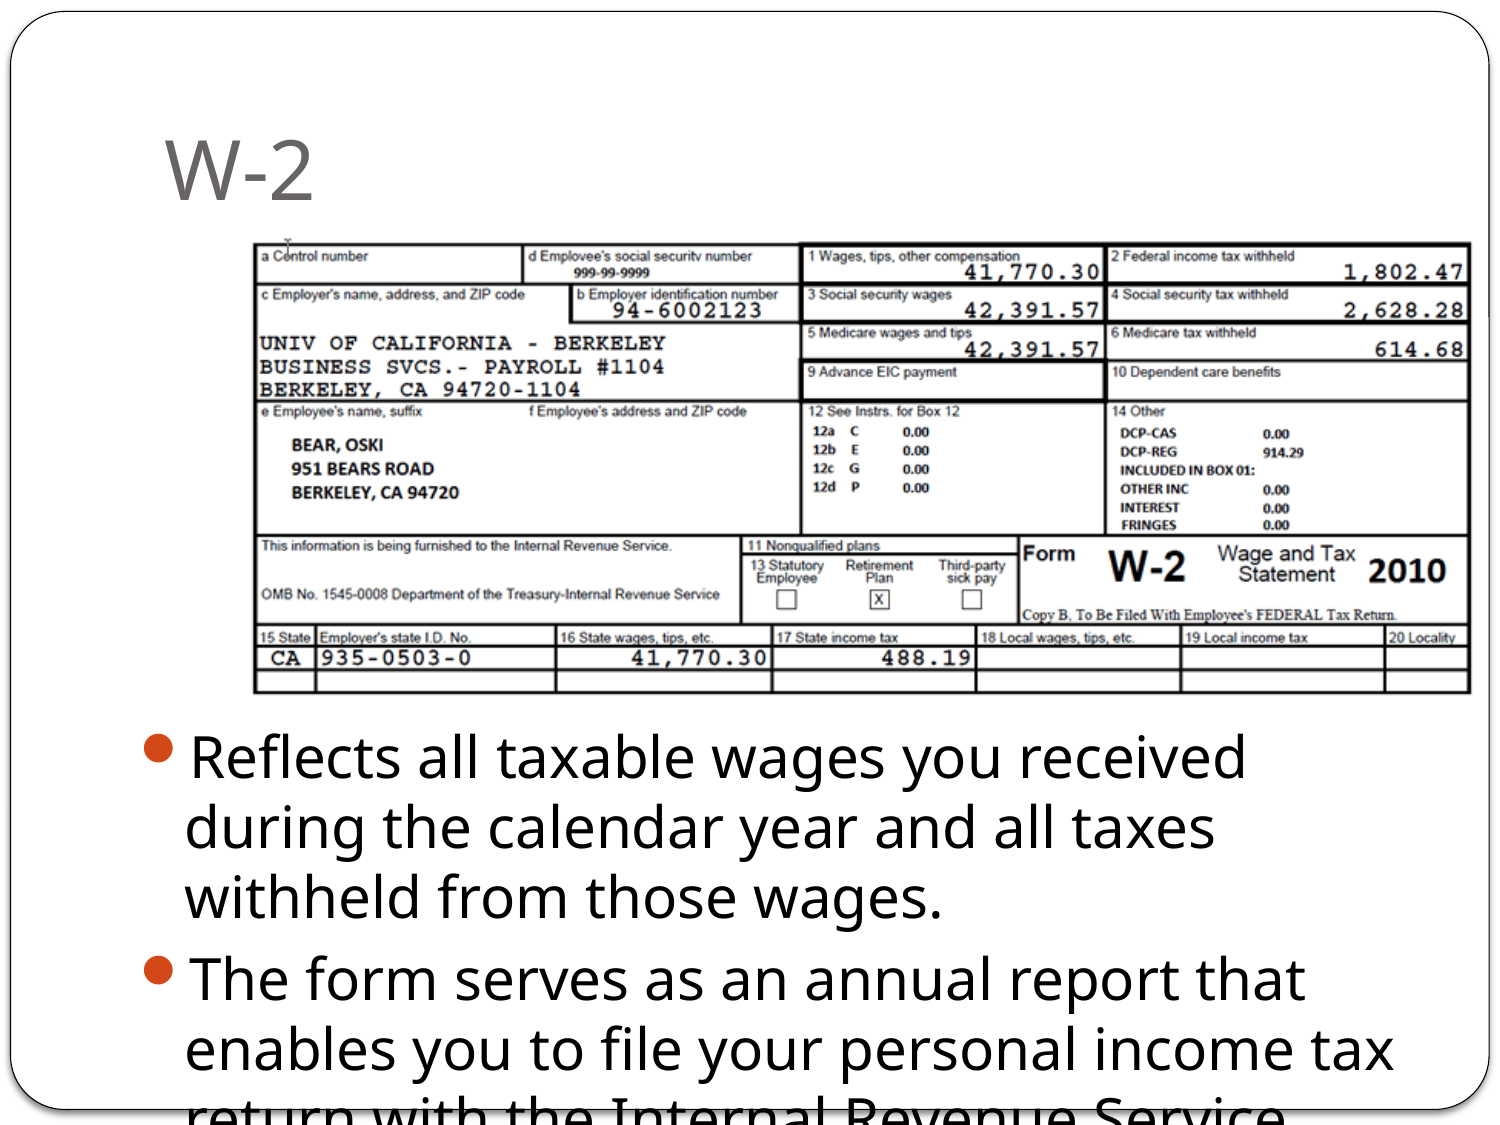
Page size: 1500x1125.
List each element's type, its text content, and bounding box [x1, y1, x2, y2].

title W-2 [150, 45, 1425, 233]
picture [249, 237, 1479, 702]
list Reflects all taxable wages you received during the calendar year and all taxes withheld from those wages. The form serves as an annual report that enables you to file your personal income tax return with the Internal Revenue Service. [125, 712, 1425, 1100]
